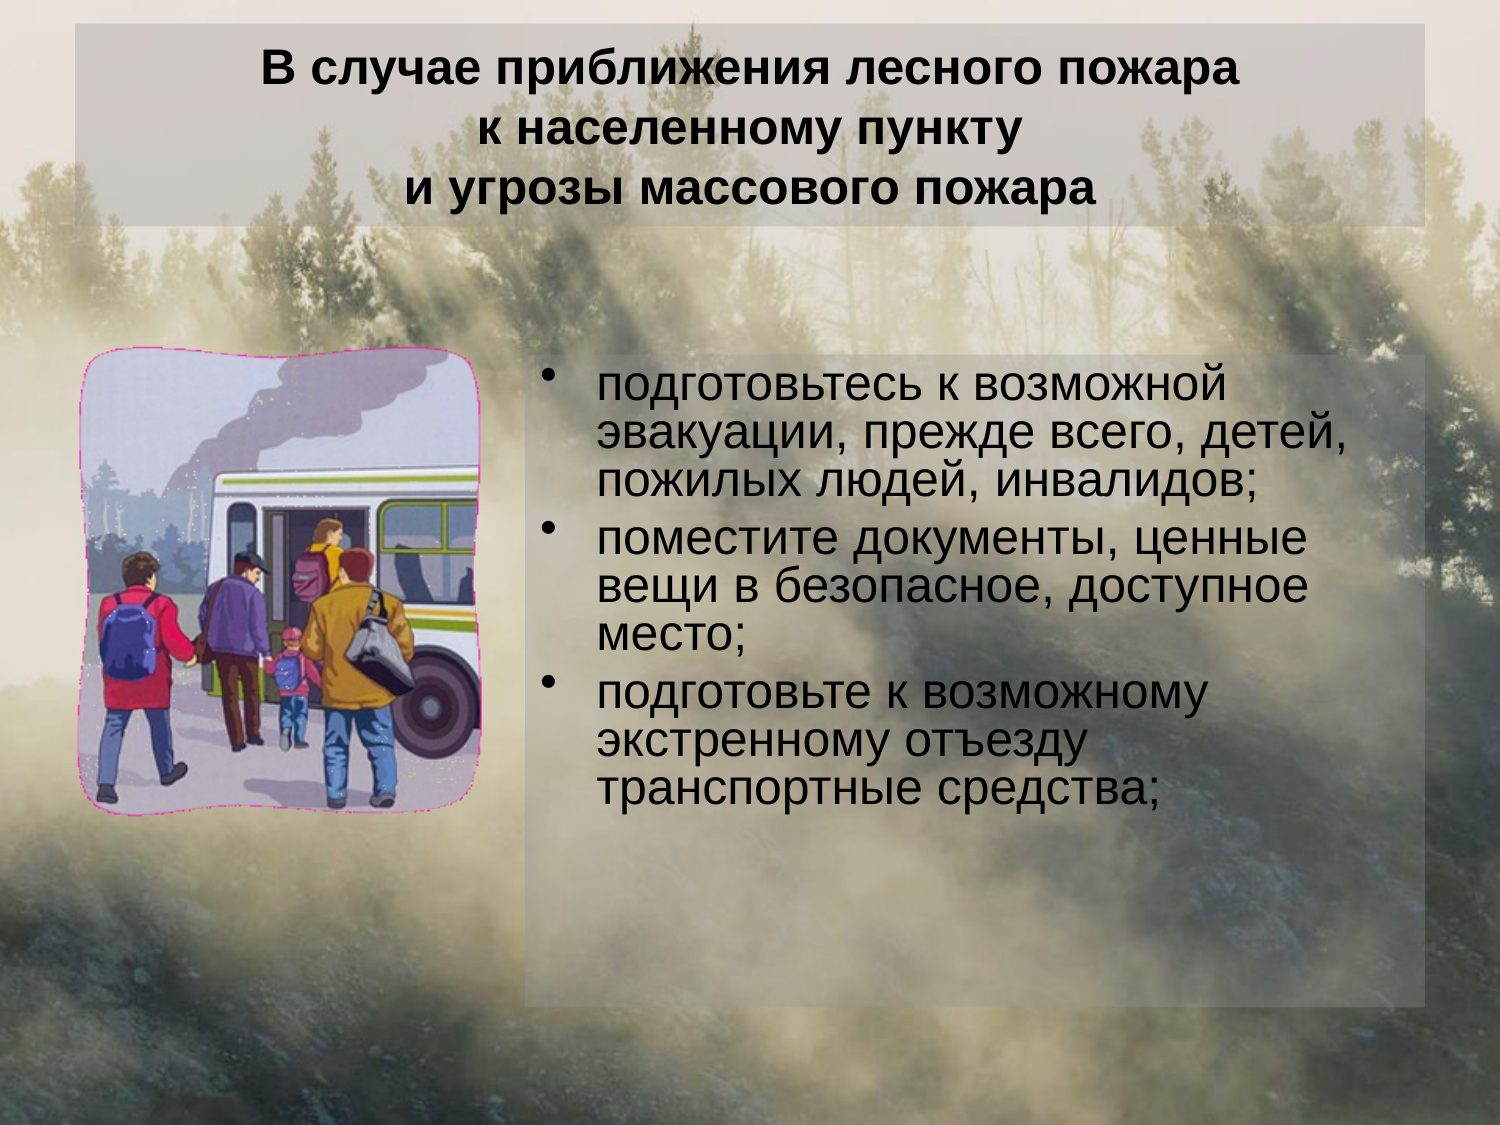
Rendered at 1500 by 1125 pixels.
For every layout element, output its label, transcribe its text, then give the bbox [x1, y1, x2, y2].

list подготовьтесь к возможной эвакуации, прежде всего, детей, пожилых людей, инвалидов; поместите документы, ценные вещи в безопасное, доступное место; подготовьте к возможному экстренному отъезду транспортные средства; [525, 354, 1425, 1008]
picture [0, 0, 1500, 1125]
title В случае приближения лесного пожара к населенному пункту и угрозы массового пожара [75, 23, 1425, 227]
